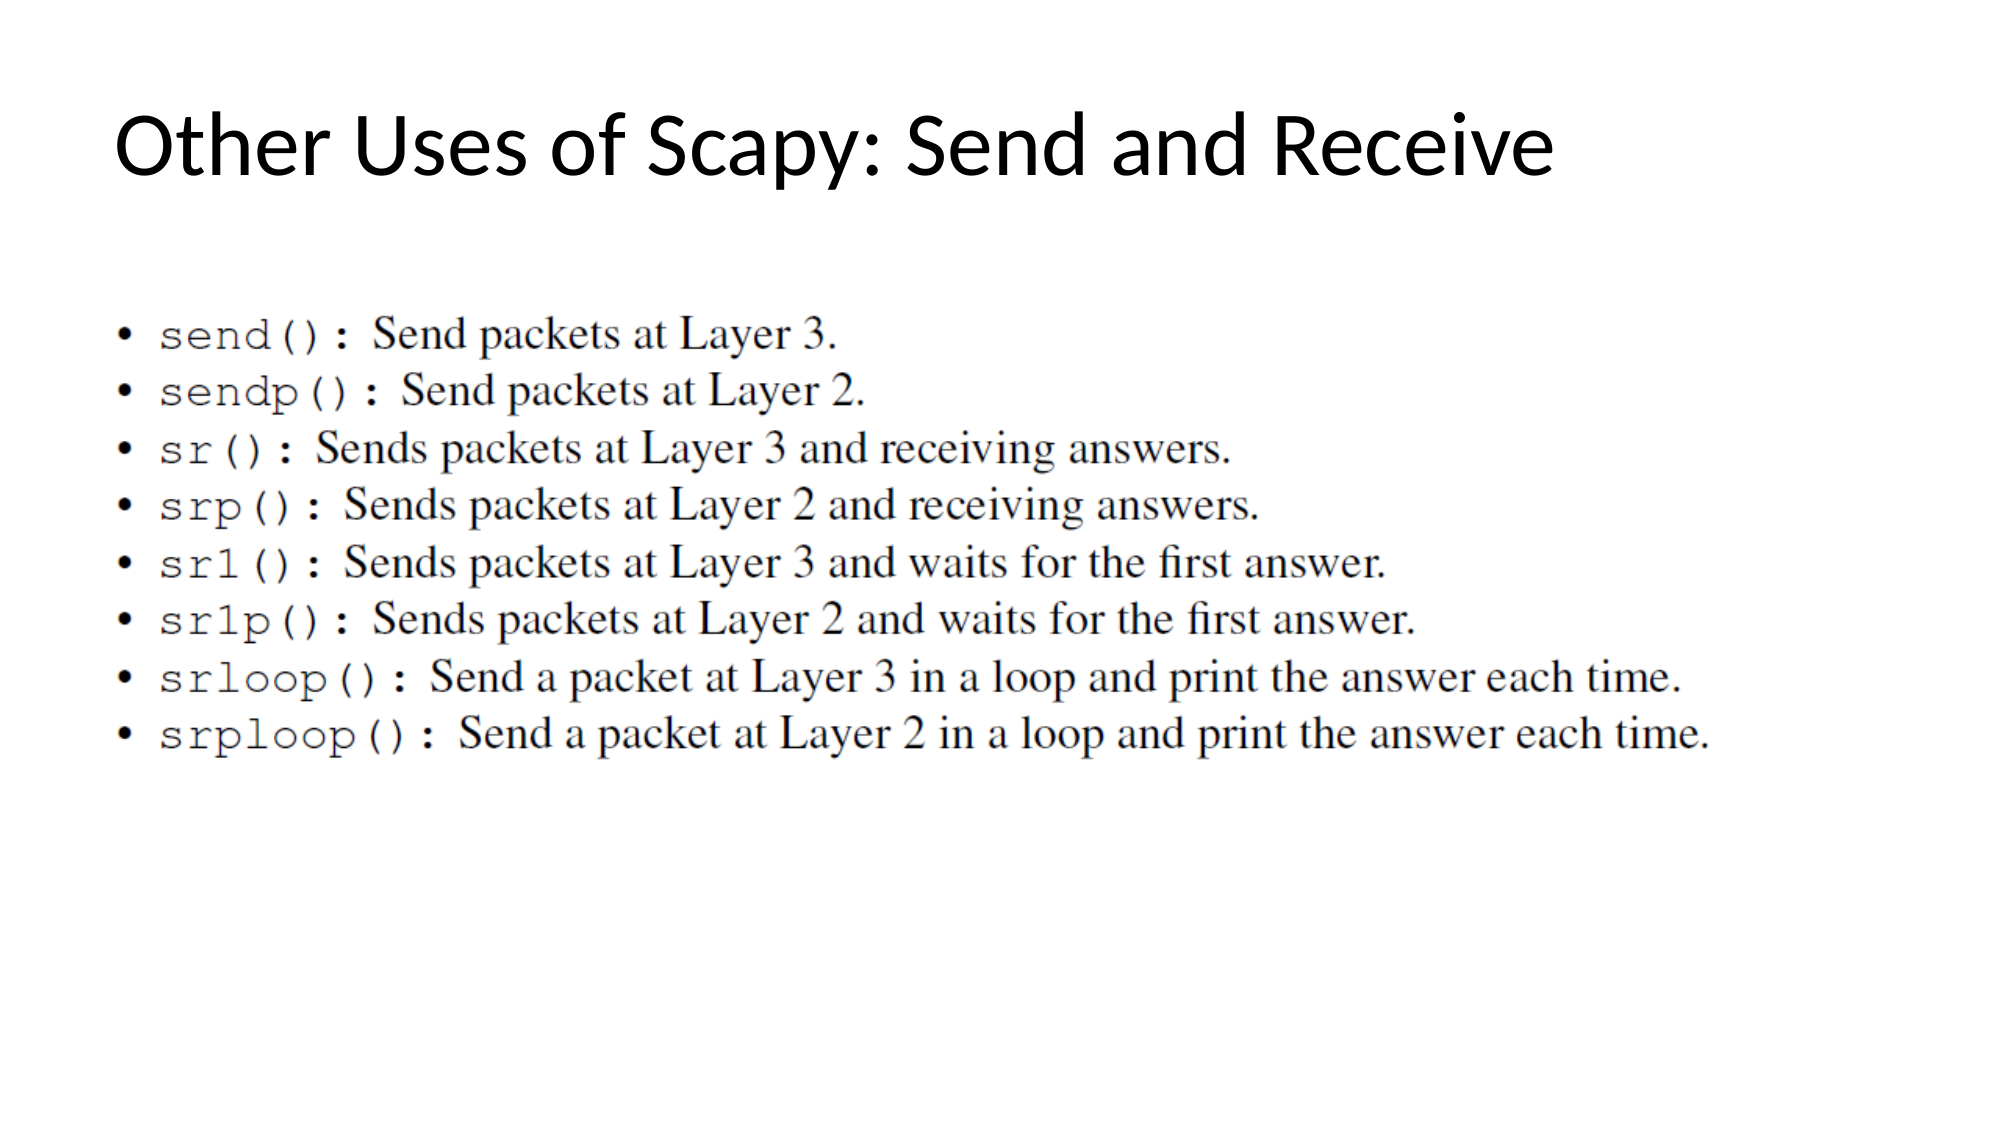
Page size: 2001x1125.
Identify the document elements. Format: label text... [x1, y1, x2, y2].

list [101, 299, 1735, 773]
title Other Uses of Scapy: Send and Receive [99, 45, 1900, 233]
